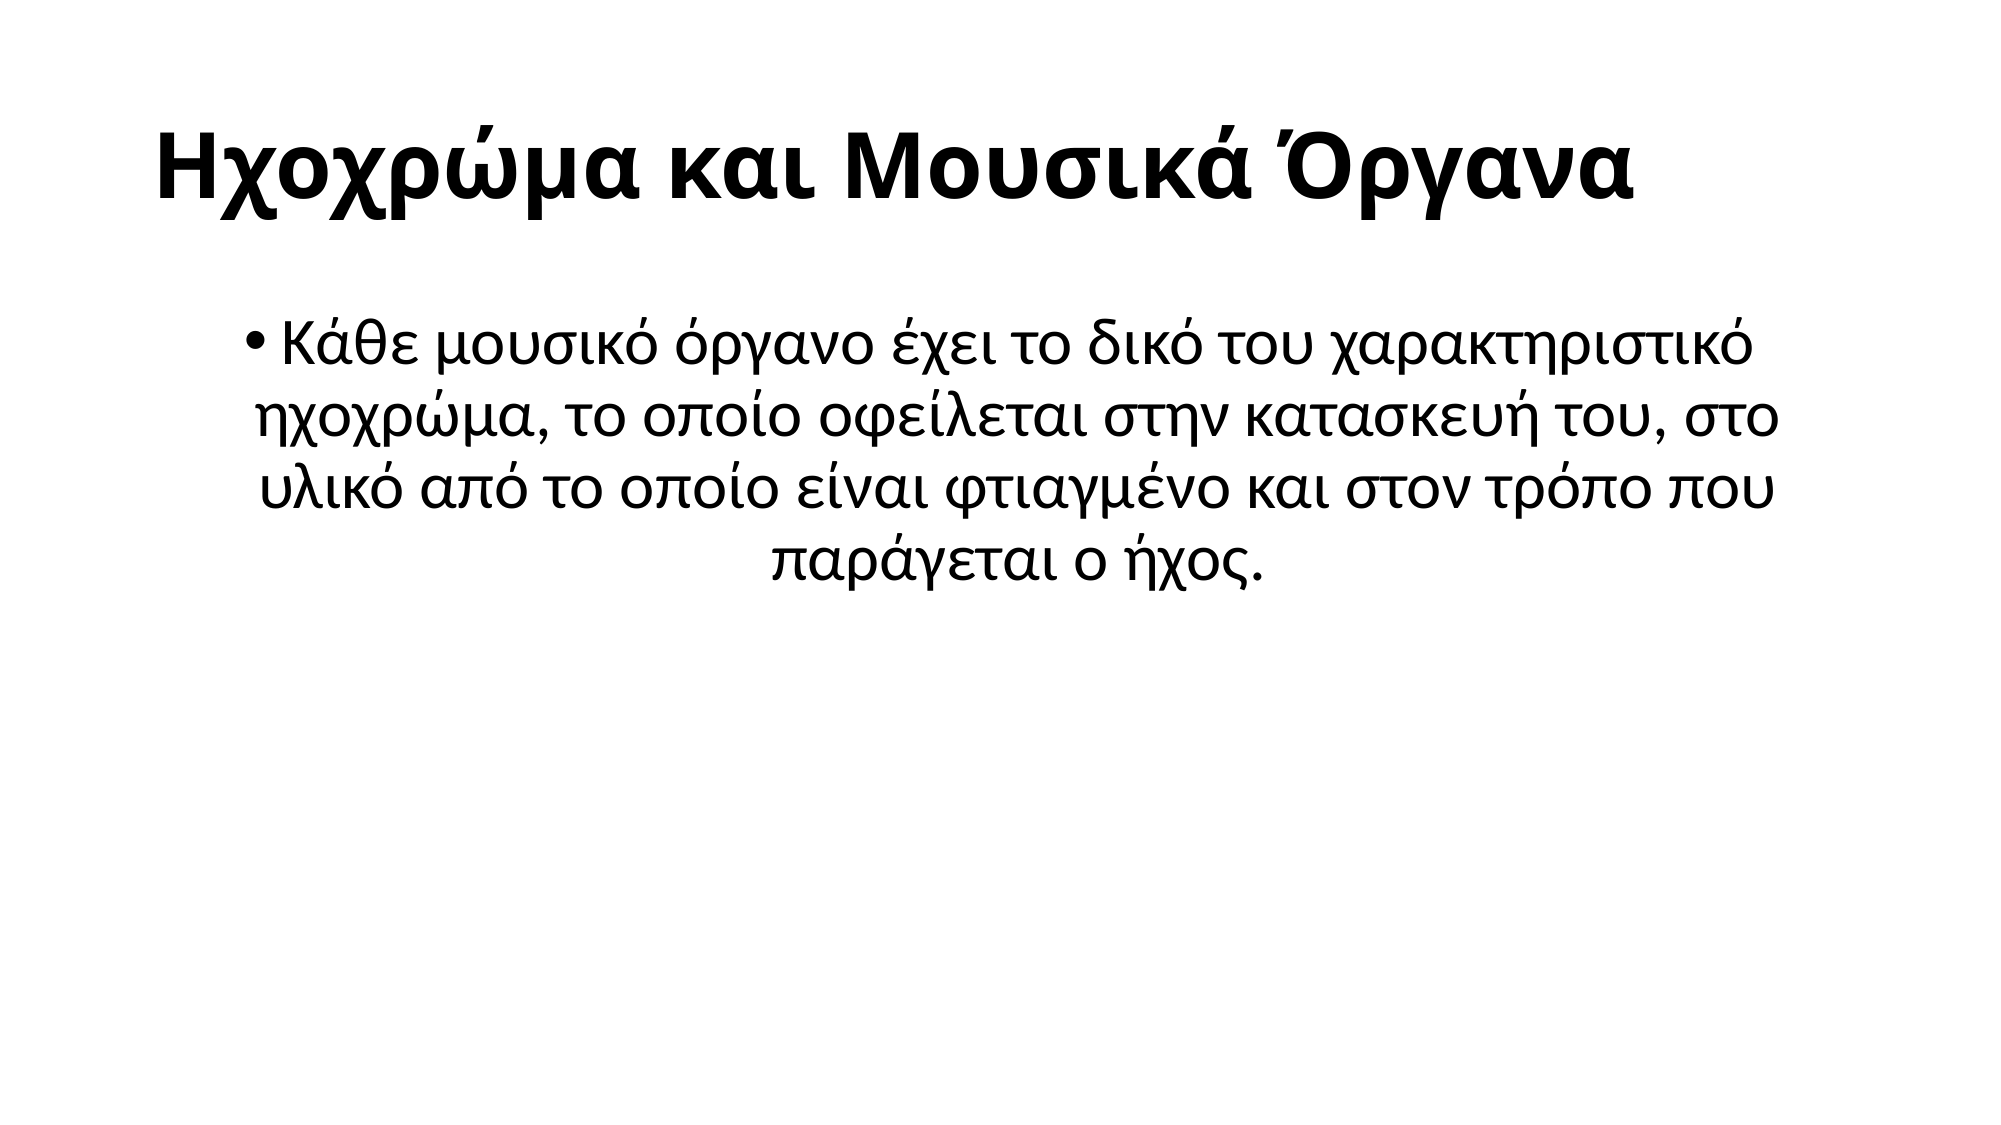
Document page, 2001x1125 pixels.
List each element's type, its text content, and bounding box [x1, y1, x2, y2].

title Ηχοχρώμα και Μουσικά Όργανα [137, 59, 1863, 278]
list Κάθε μουσικό όργανο έχει το δικό του χαρακτηριστικό ηχοχρώμα, το οποίο οφείλεται στην κατασκευή του, στο υλικό από το οποίο είναι φτιαγμένο και στον τρόπο που παράγεται ο ήχος. [137, 299, 1863, 1014]
